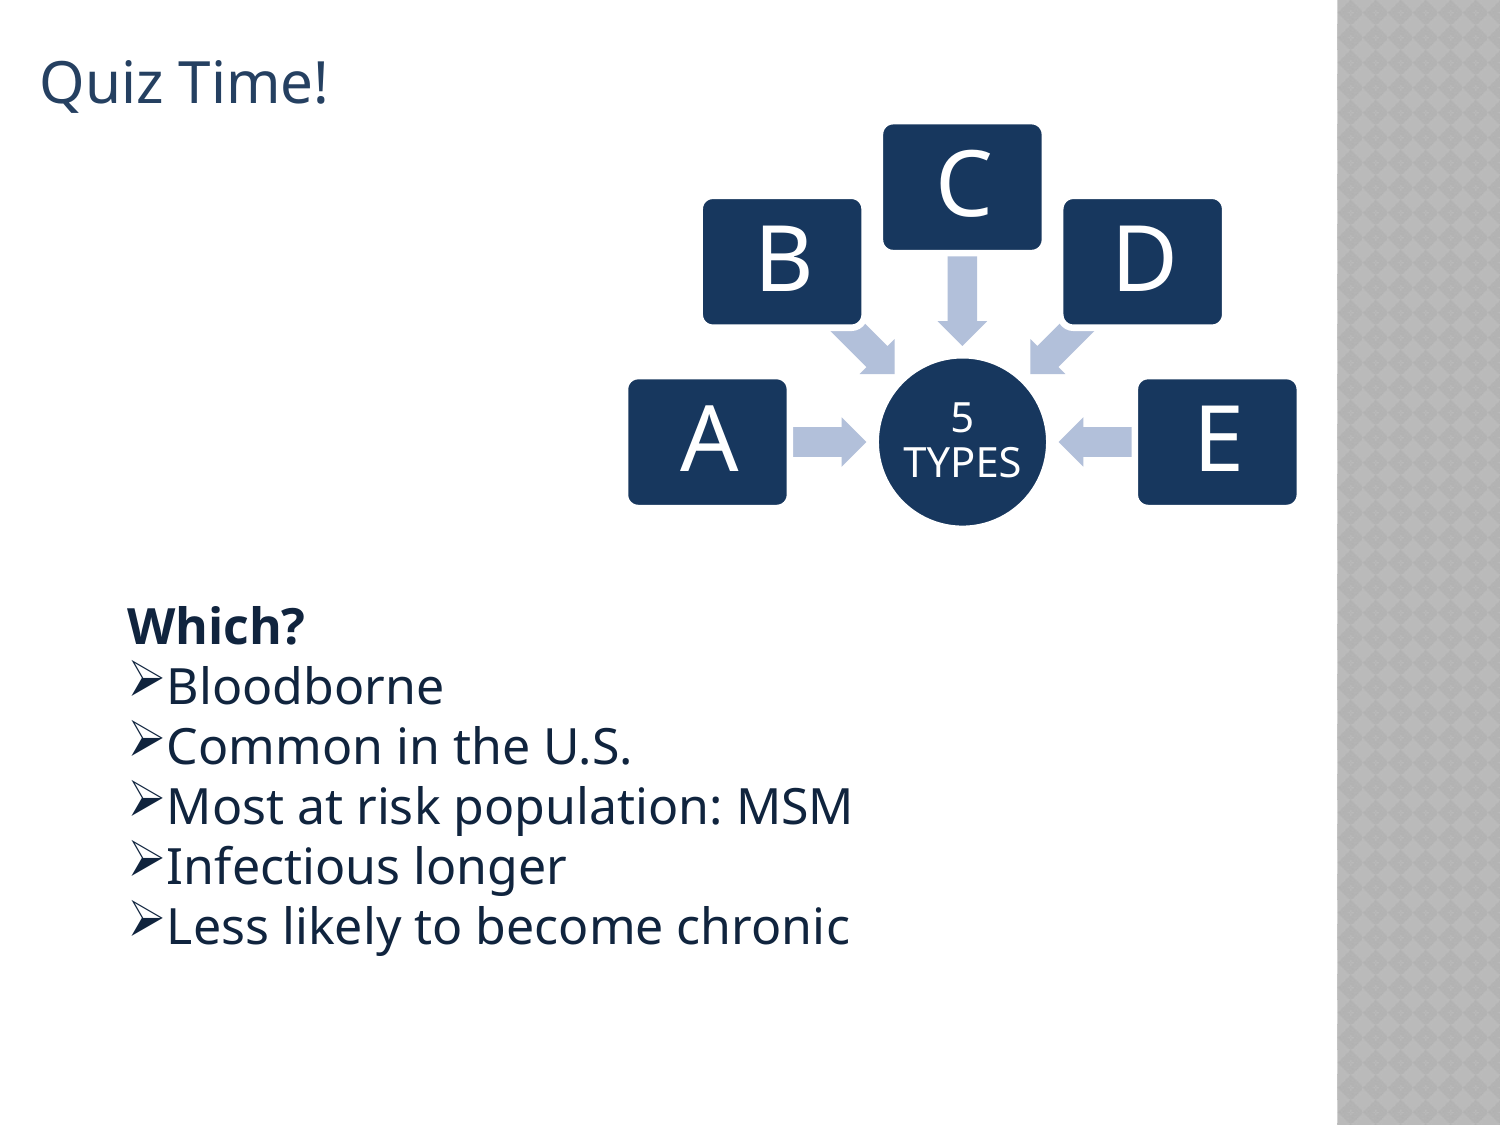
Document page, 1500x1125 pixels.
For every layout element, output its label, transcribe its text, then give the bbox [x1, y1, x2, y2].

text_box Quiz Time! [24, 37, 622, 123]
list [624, 37, 1301, 613]
text_box Which? Bloodborne Common in the U.S. Most at risk population: MSM Infectious longer Less likely to become chronic [112, 587, 925, 963]
